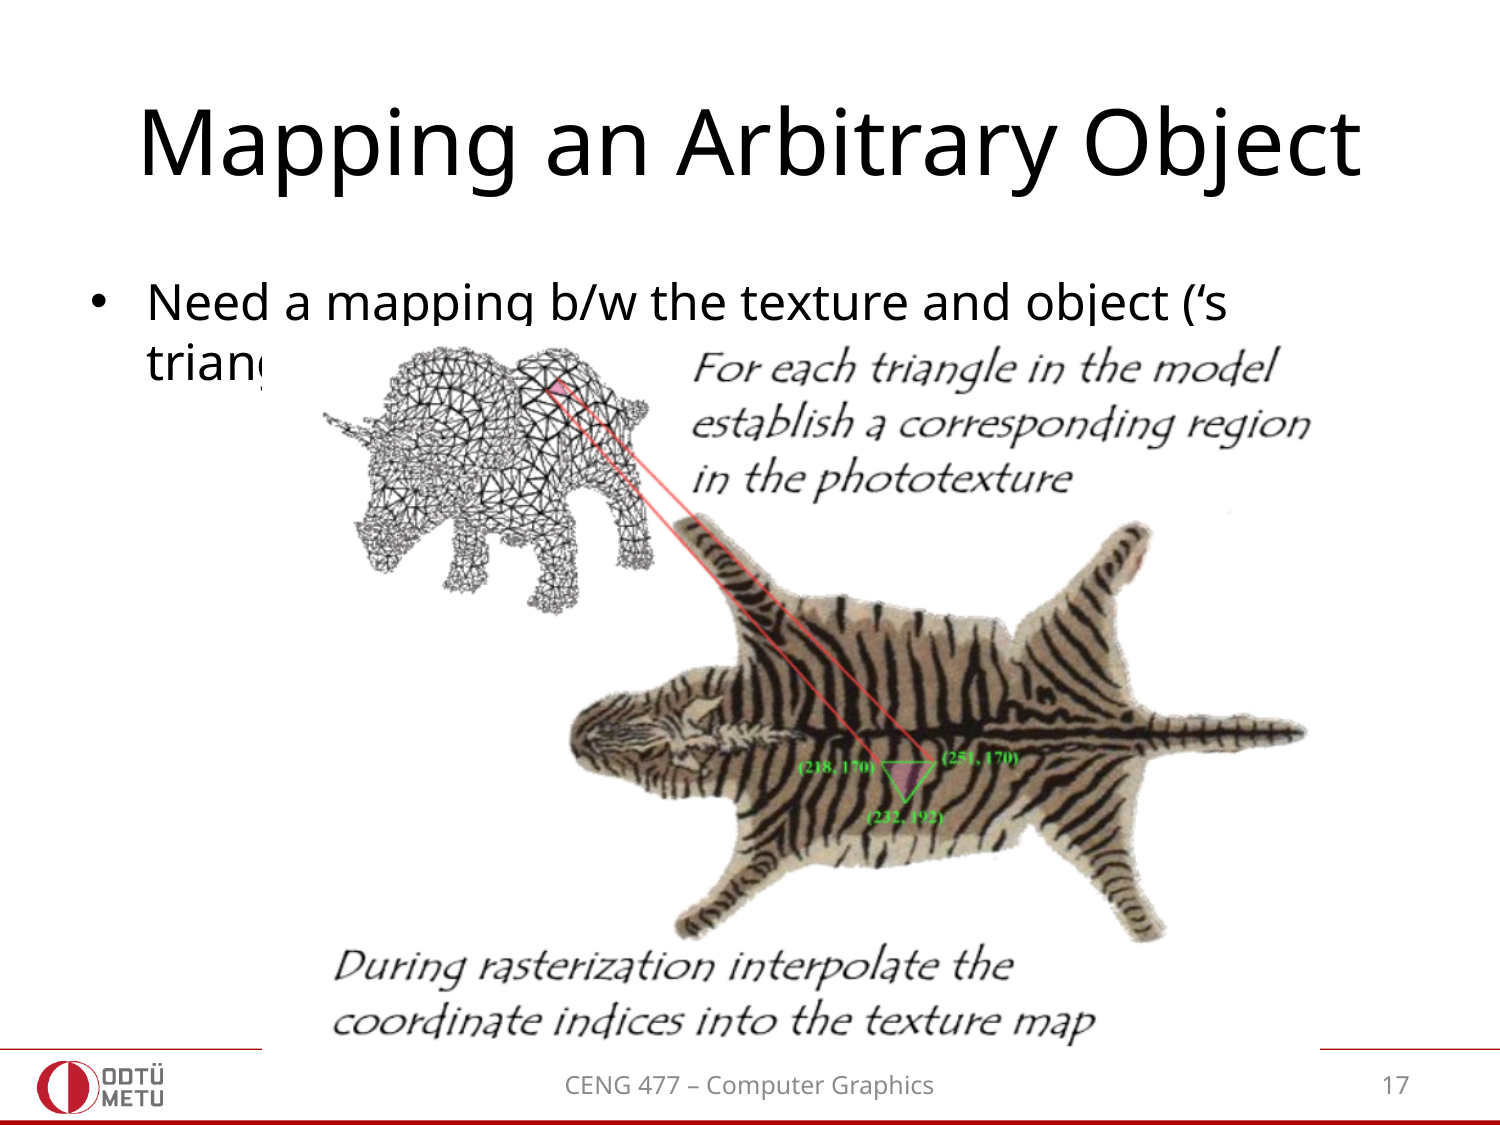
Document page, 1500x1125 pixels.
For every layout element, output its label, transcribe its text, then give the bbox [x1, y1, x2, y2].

picture [37, 1061, 163, 1114]
list Need a mapping b/w the texture and object (‘s triangles) [75, 262, 1425, 1005]
picture [262, 326, 1320, 1063]
footer CENG 477 – Computer Graphics [512, 1071, 988, 1117]
title Mapping an Arbitrary Object [75, 45, 1425, 233]
slide_number 17 [1074, 1056, 1425, 1117]
